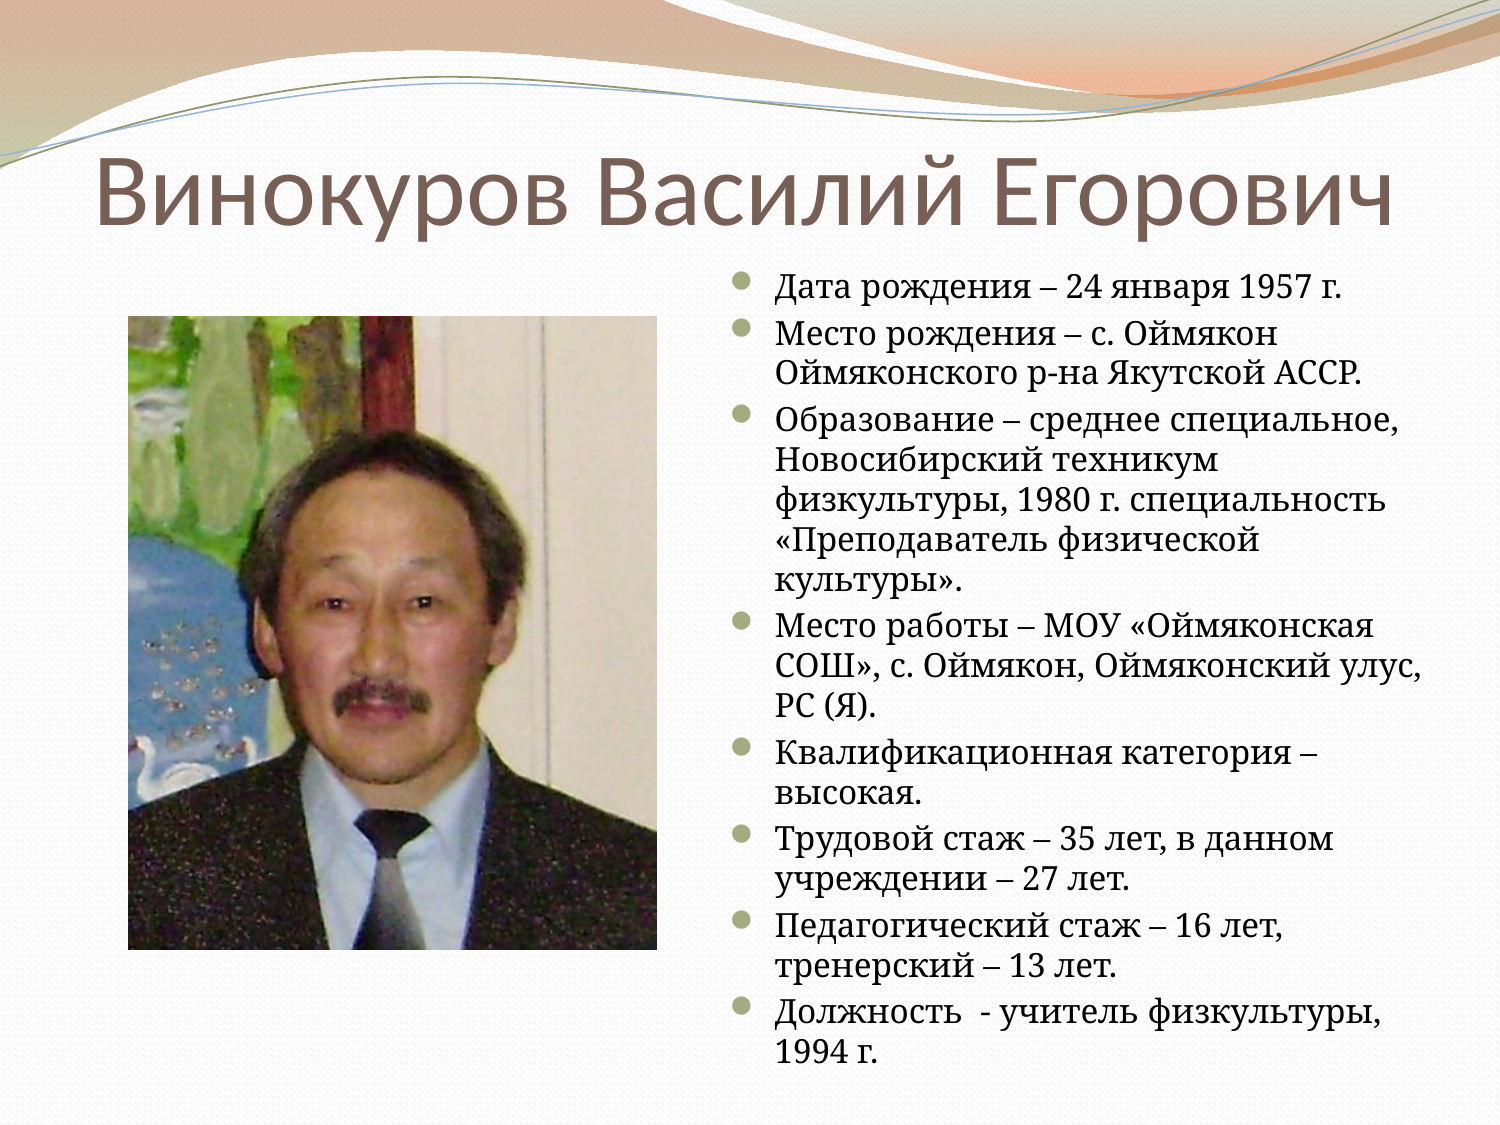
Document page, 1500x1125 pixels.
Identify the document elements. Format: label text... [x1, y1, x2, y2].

title Винокуров Василий Егорович [70, 58, 1421, 247]
list Дата рождения – 24 января 1957 г. Место рождения – с. Оймякон Оймяконского р-на Якутской АССР. Образование – среднее специальное, Новосибирский техникум физкультуры, 1980 г. специальность «Преподаватель физической культуры». Место работы – МОУ «Оймяконская СОШ», с. Оймякон, Оймяконский улус, РС (Я). Квалификационная категория – высокая. Трудовой стаж – 35 лет, в данном учреждении – 27 лет. Педагогический стаж – 16 лет, тренерский – 13 лет. Должность - учитель физкультуры, 1994 г. [714, 257, 1442, 986]
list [128, 316, 657, 950]
